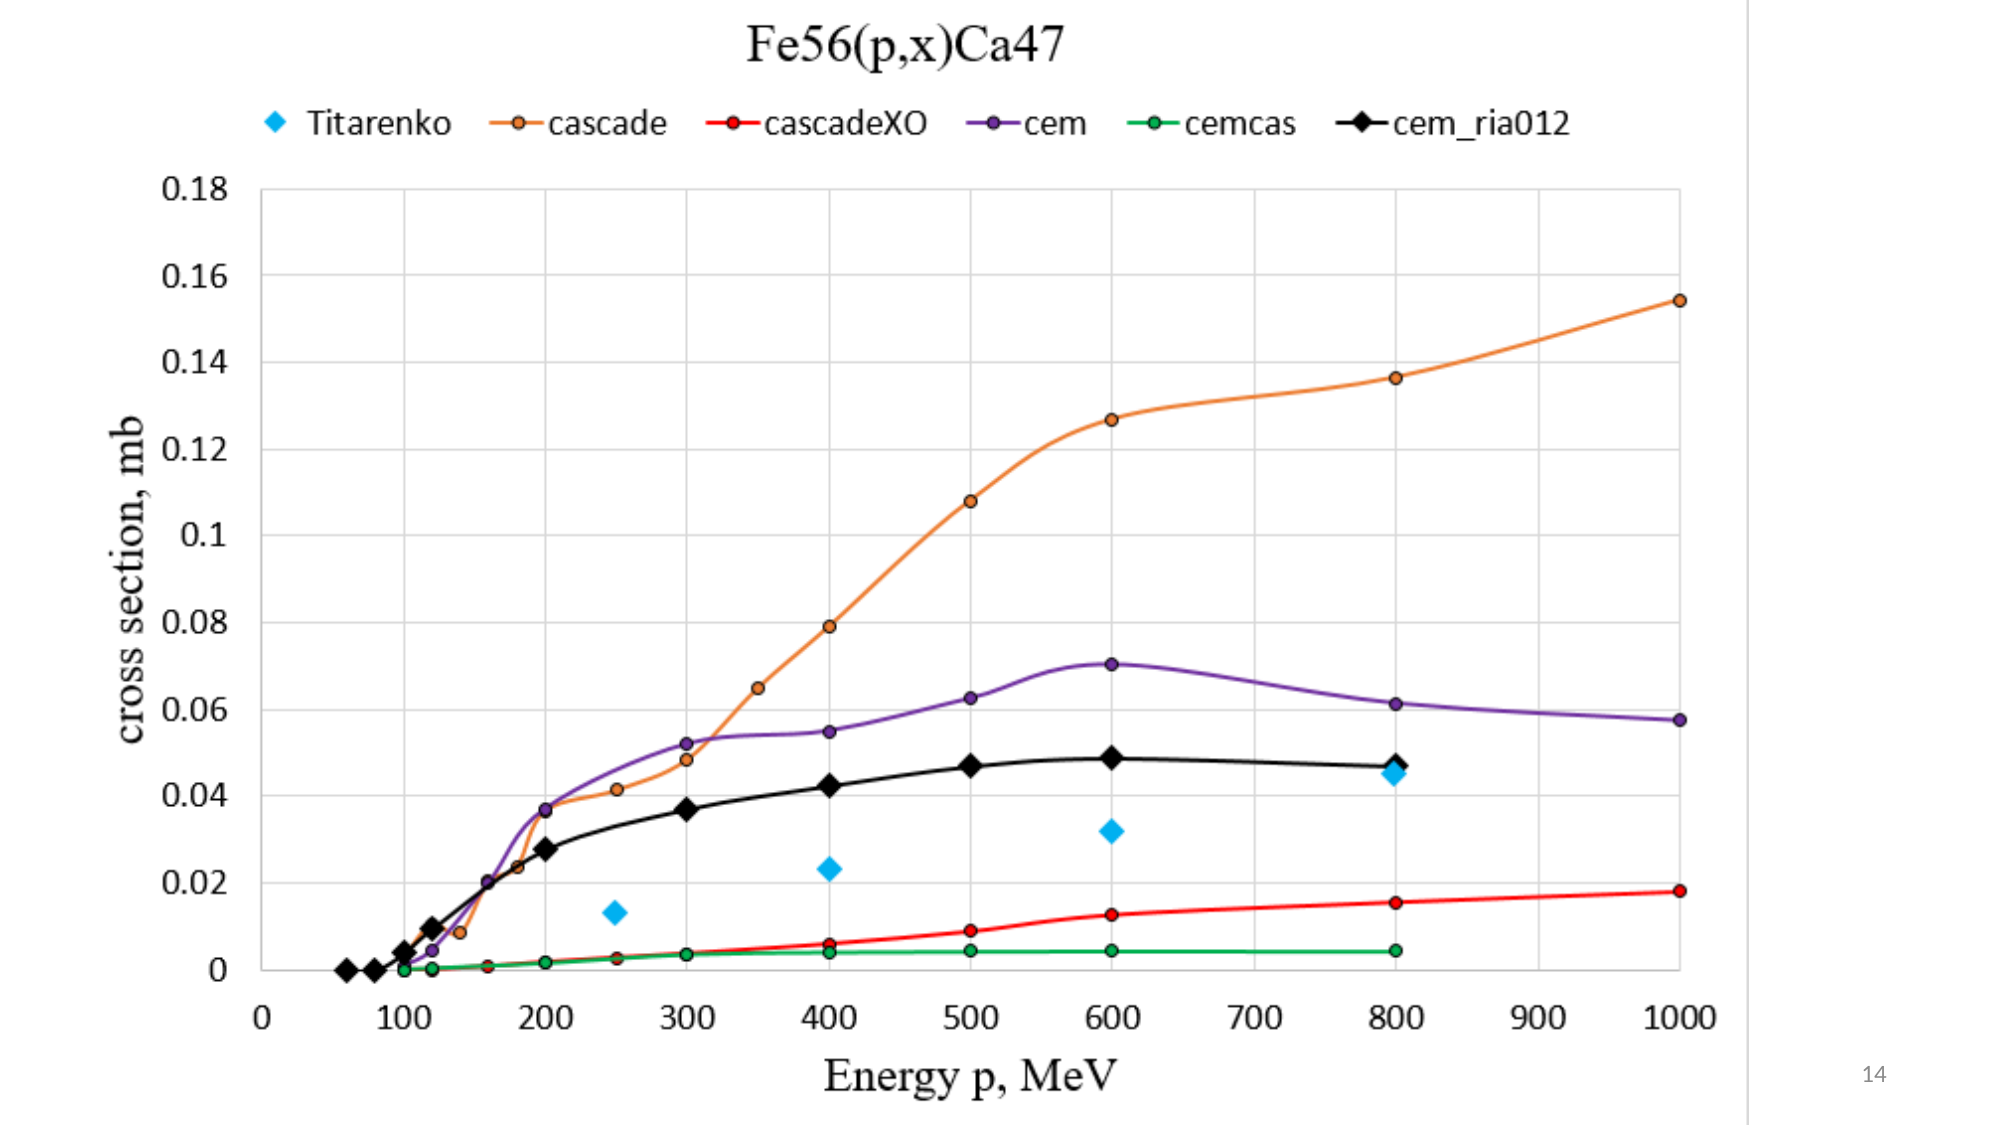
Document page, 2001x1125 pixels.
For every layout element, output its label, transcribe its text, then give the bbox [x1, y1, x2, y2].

slide_number 14 [1749, 1042, 1902, 1103]
picture [75, 0, 1749, 1125]
